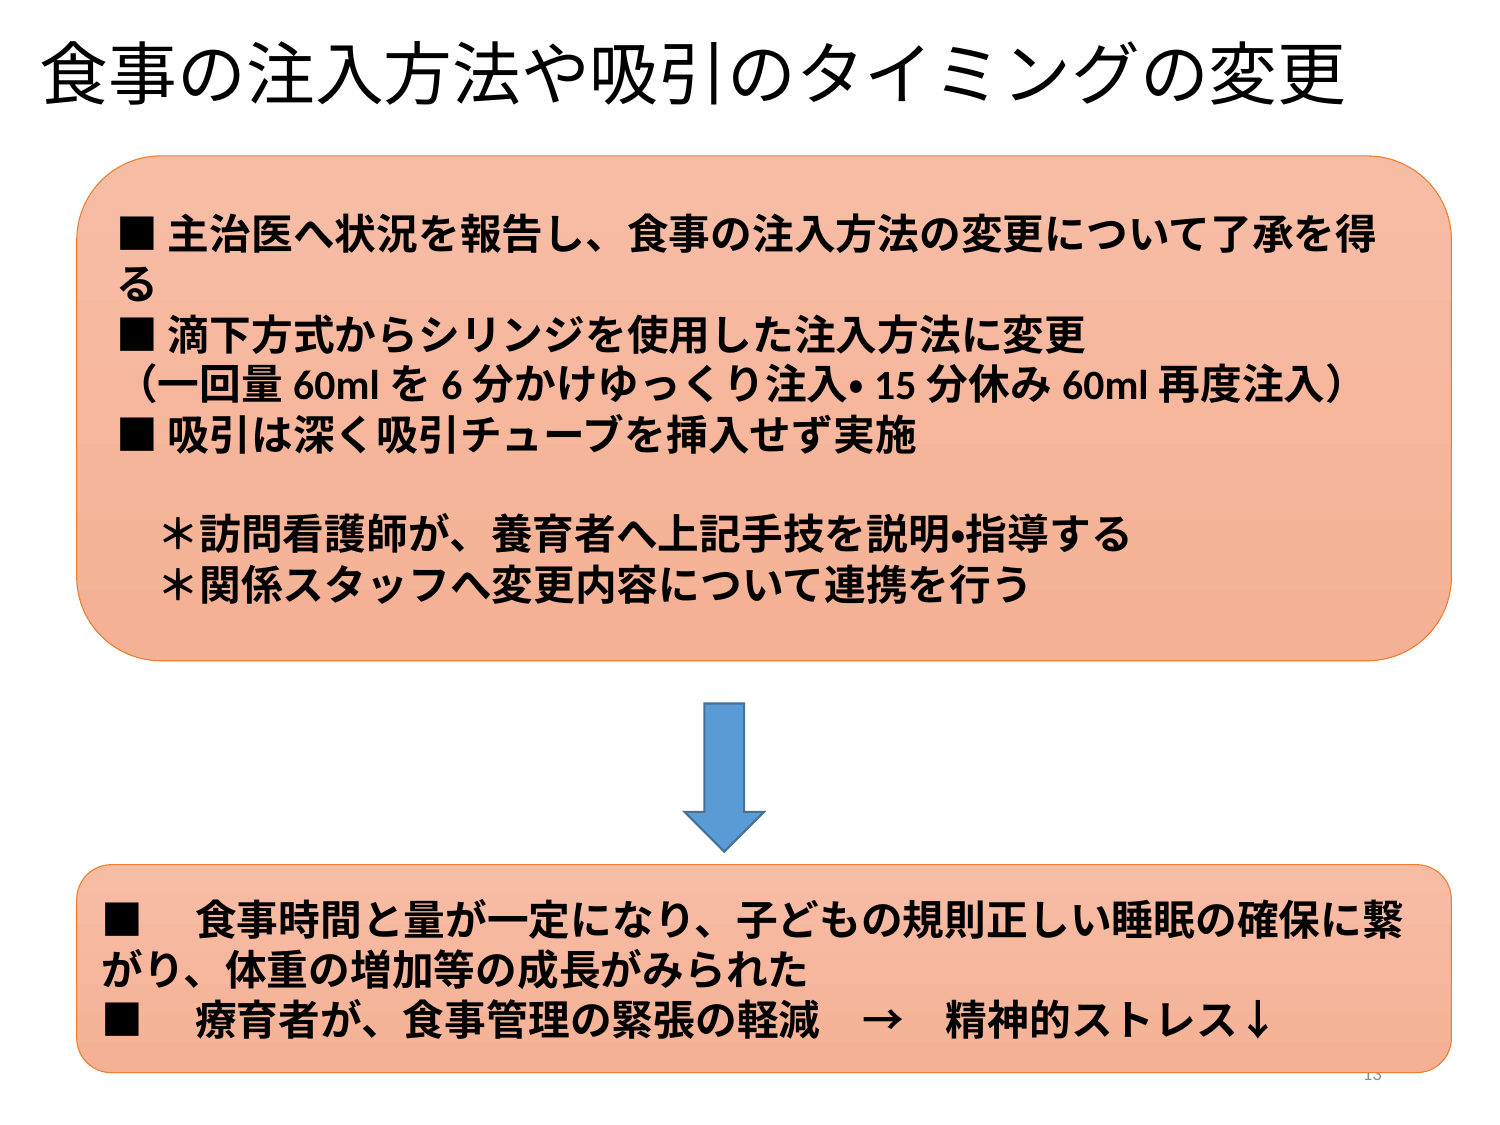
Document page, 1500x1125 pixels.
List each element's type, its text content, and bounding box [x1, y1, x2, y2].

title 食事の注入方法や吸引のタイミングの変更 [24, 18, 1452, 136]
text_box ■ 食事時間と量が一定になり、子どもの規則正しい睡眠の確保に繋がり、体重の増加等の成長がみられた ■ 療育者が、食事管理の緊張の軽減 → 精神的ストレス↓ [76, 864, 1452, 1074]
text_box [682, 702, 767, 854]
slide_number 13 [1059, 1074, 1397, 1103]
text_box ■主治医へ状況を報告し、食事の注入方法の変更について了承を得る ■滴下方式からシリンジを使用した注入方法に変更 （一回量60mlを6分かけゆっくり注入・15分休み60ml再度注入） ■吸引は深く吸引チューブを挿入せず実施 ＊訪問看護師が、養育者へ上記手技を説明・指導する ＊関係スタッフへ変更内容について連携を行う [76, 155, 1452, 662]
